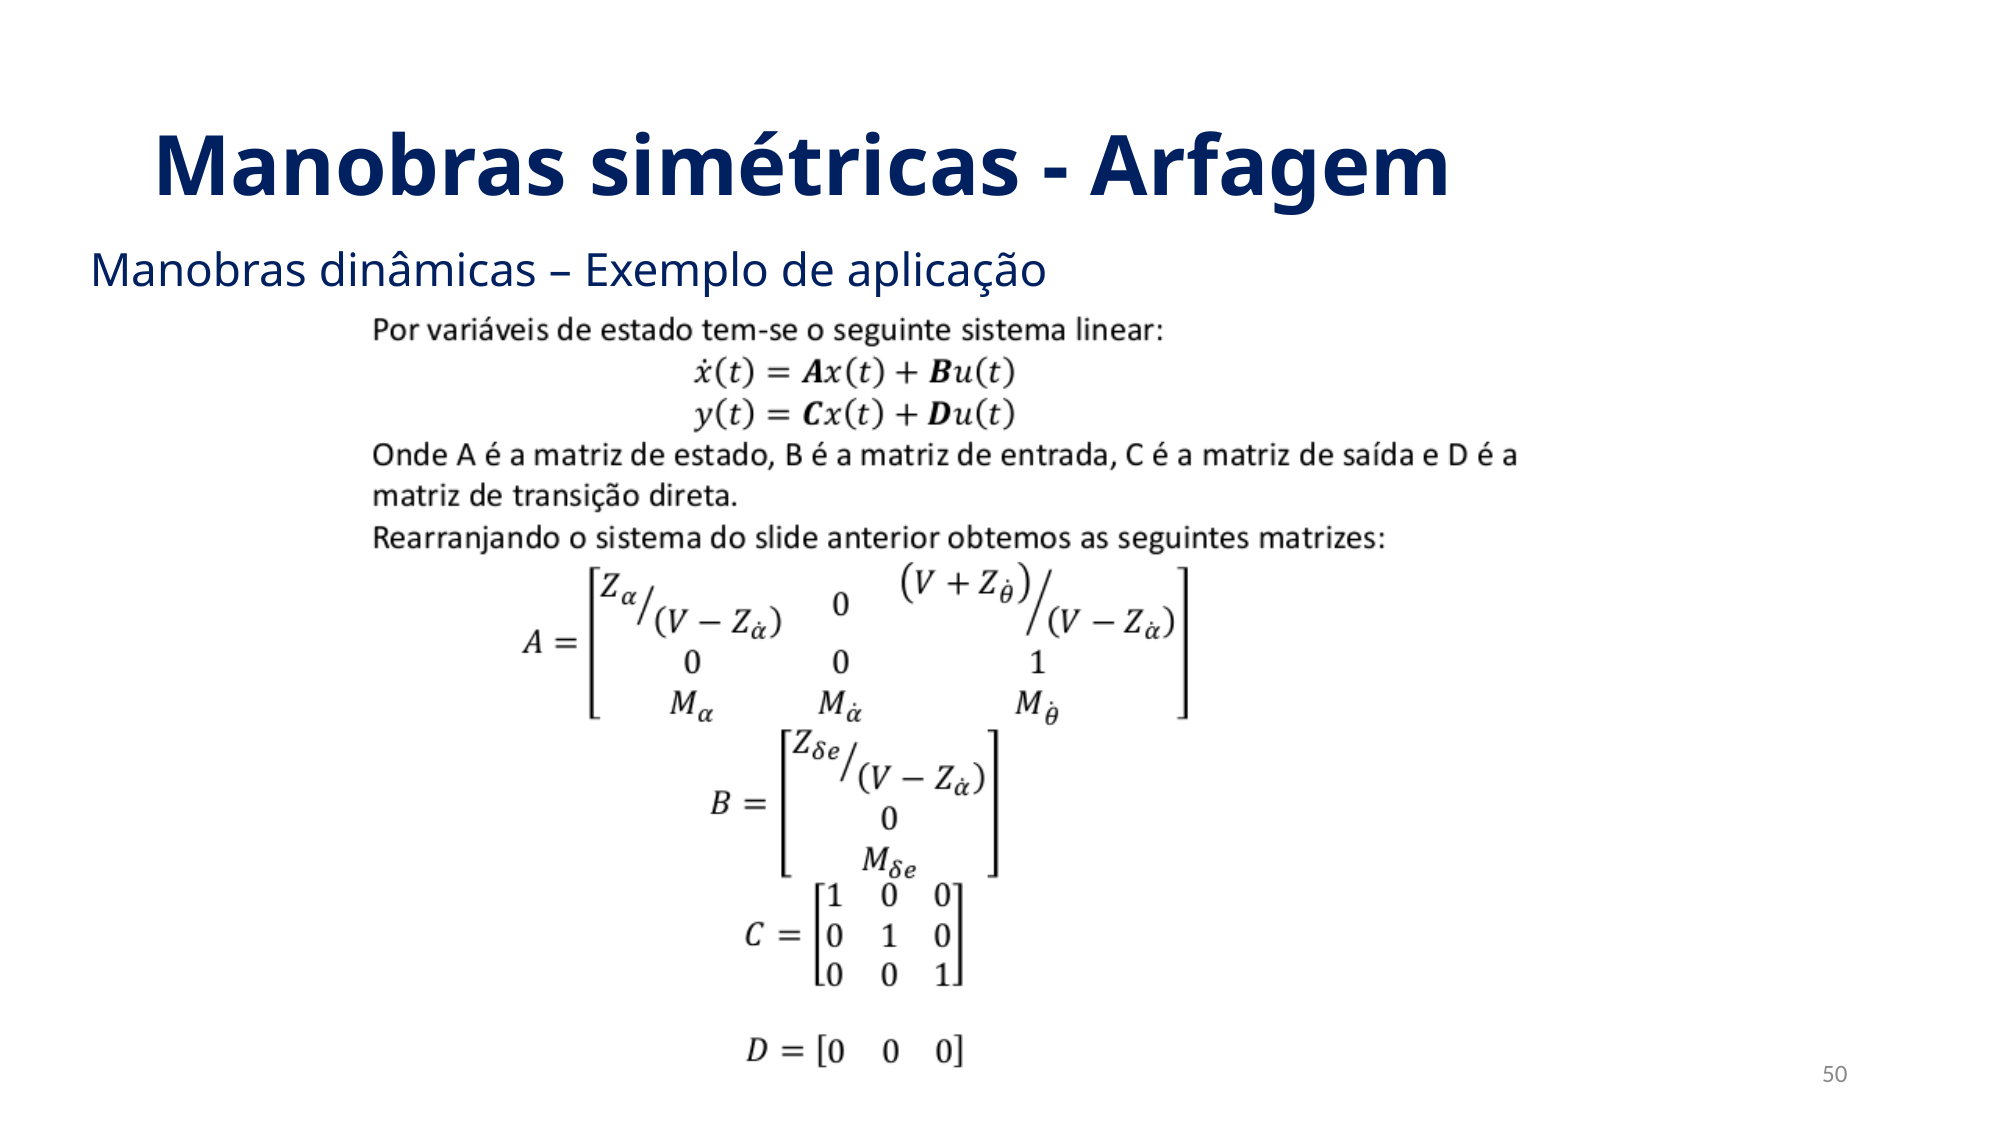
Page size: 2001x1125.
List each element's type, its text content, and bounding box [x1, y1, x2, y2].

text_box <number> [1412, 1042, 1863, 1103]
text_box Manobras dinâmicas – Exemplo de aplicação [74, 239, 1875, 375]
picture [329, 306, 1610, 1081]
text_box Manobras simétricas - Arfagem [137, 59, 1863, 239]
